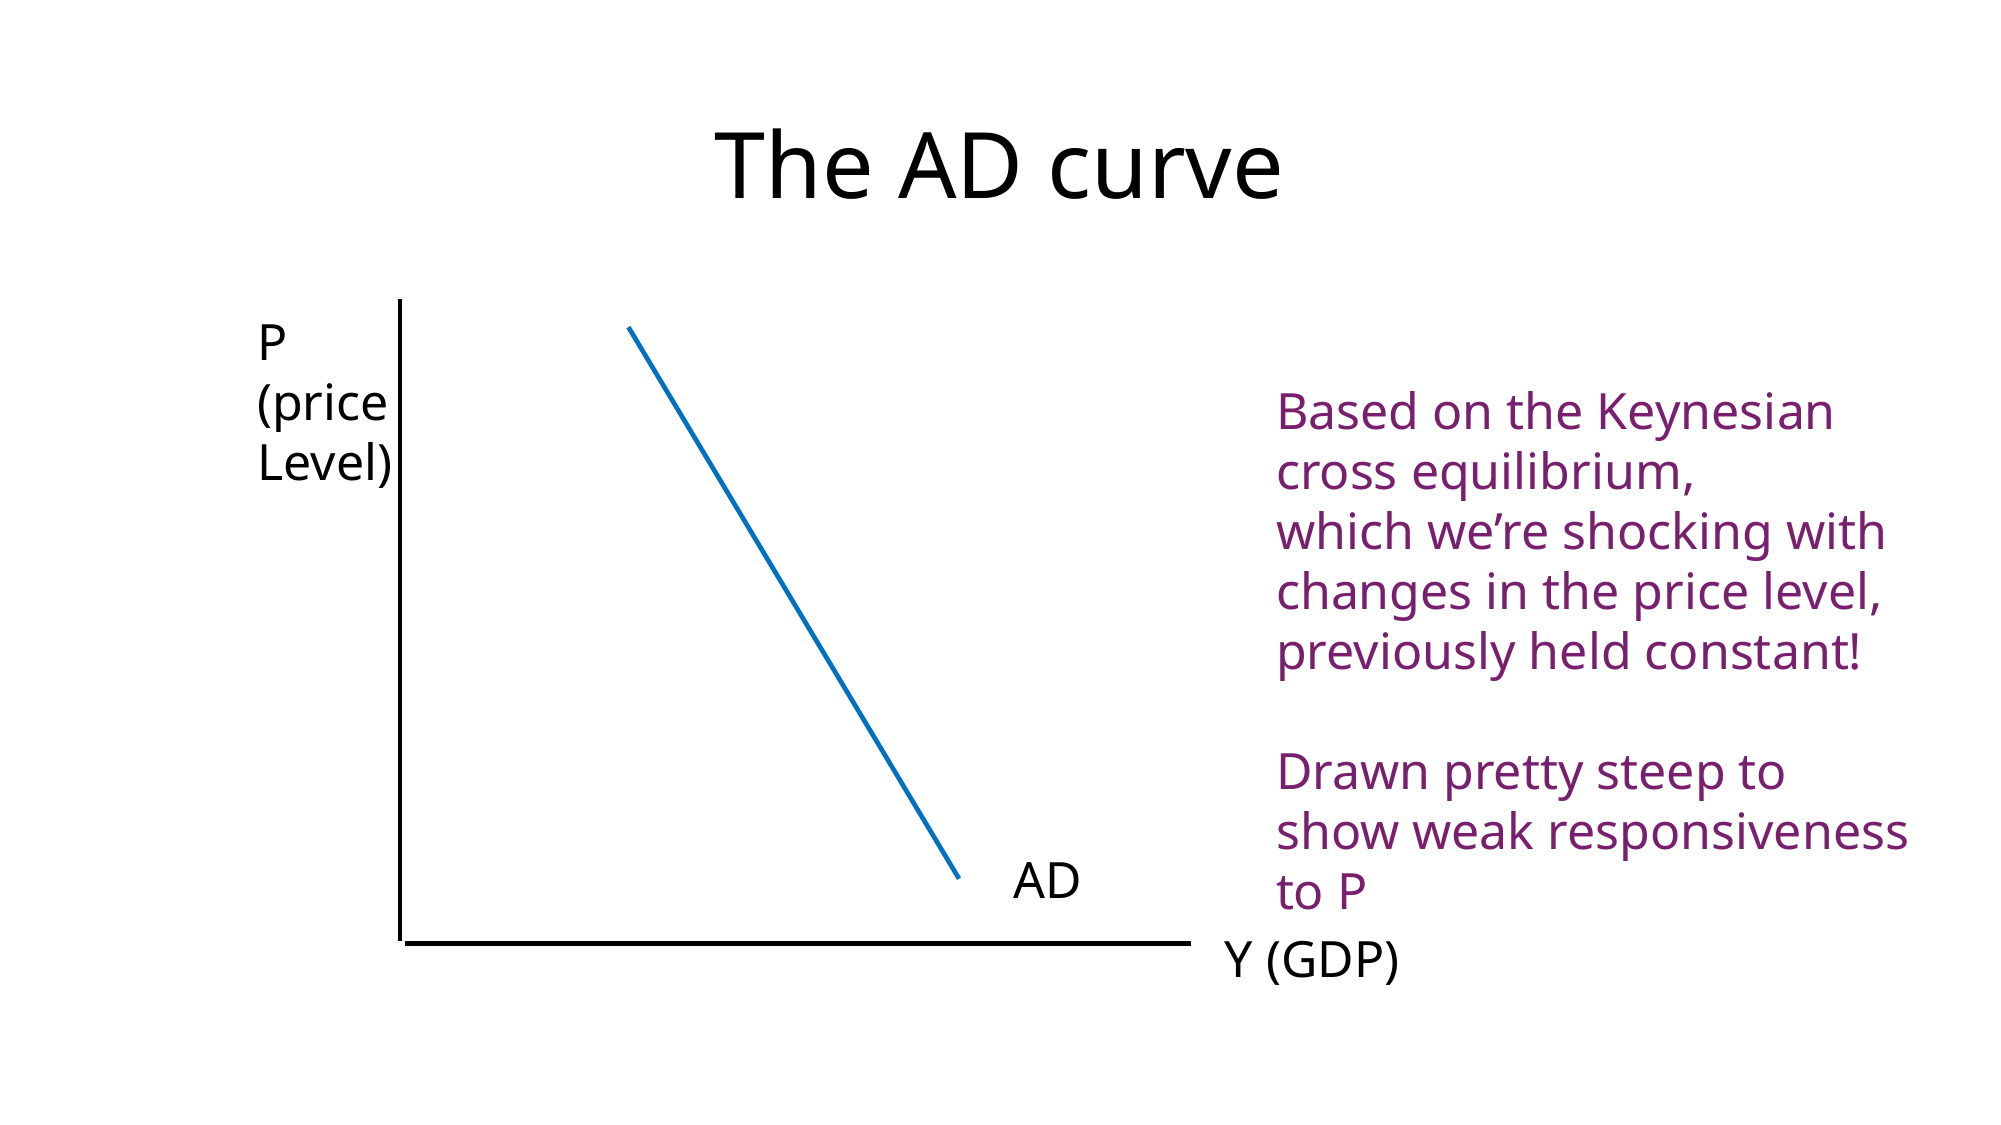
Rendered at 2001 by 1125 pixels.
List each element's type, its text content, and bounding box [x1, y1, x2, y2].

text_box Y (GDP) [1210, 920, 1415, 996]
text_box Based on the Keynesian cross equilibrium, which we’re shocking with changes in the price level, previously held constant! Drawn pretty steep to show weak responsiveness to P [1261, 372, 1930, 928]
title The AD curve [137, 59, 1863, 278]
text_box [627, 326, 960, 880]
text_box P (price Level) [401, 303, 408, 499]
text_box P (price Level) [242, 303, 399, 499]
text_box AD [998, 840, 1097, 916]
